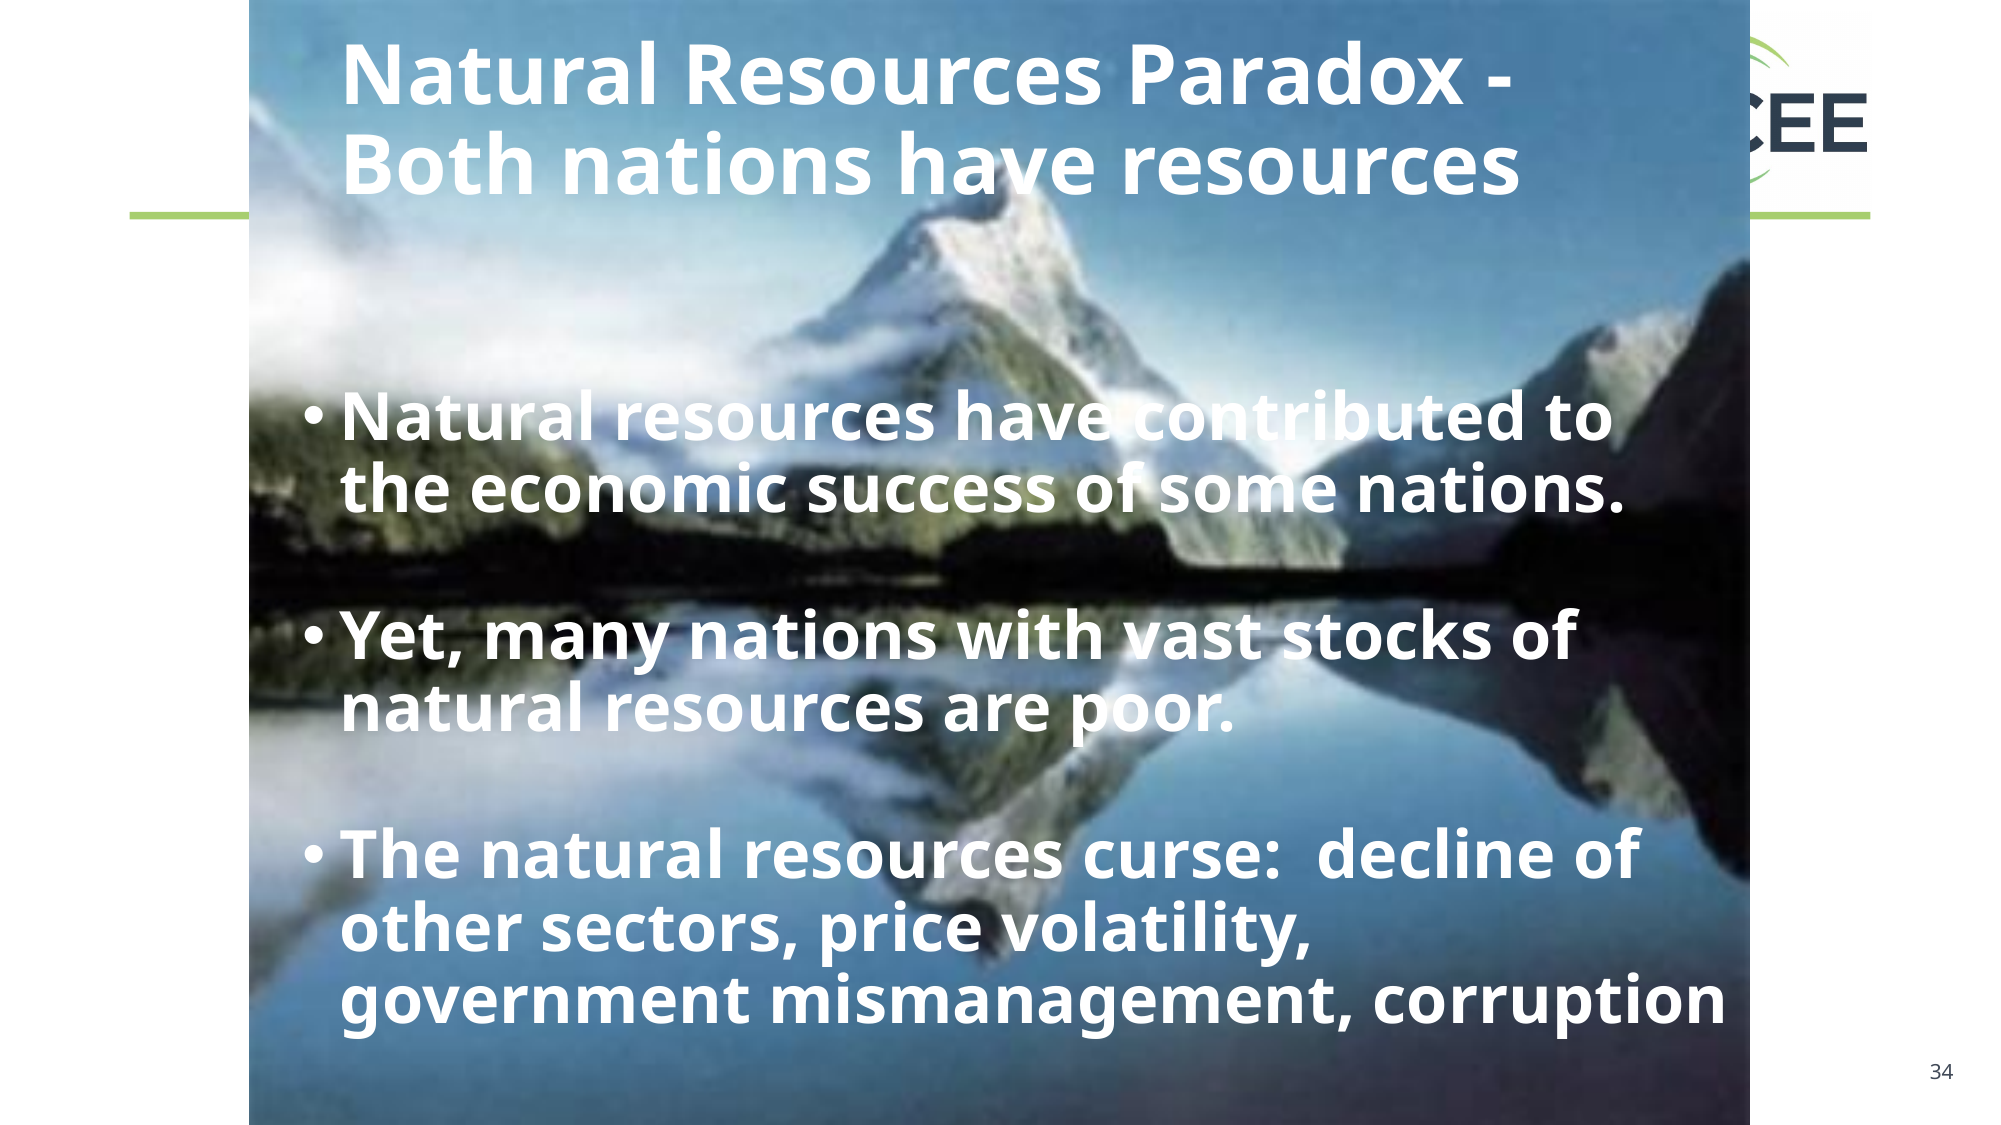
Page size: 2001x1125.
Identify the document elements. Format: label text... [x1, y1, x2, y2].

picture [249, 0, 1872, 1125]
slide_number ‹#› [1754, 1042, 1969, 1103]
